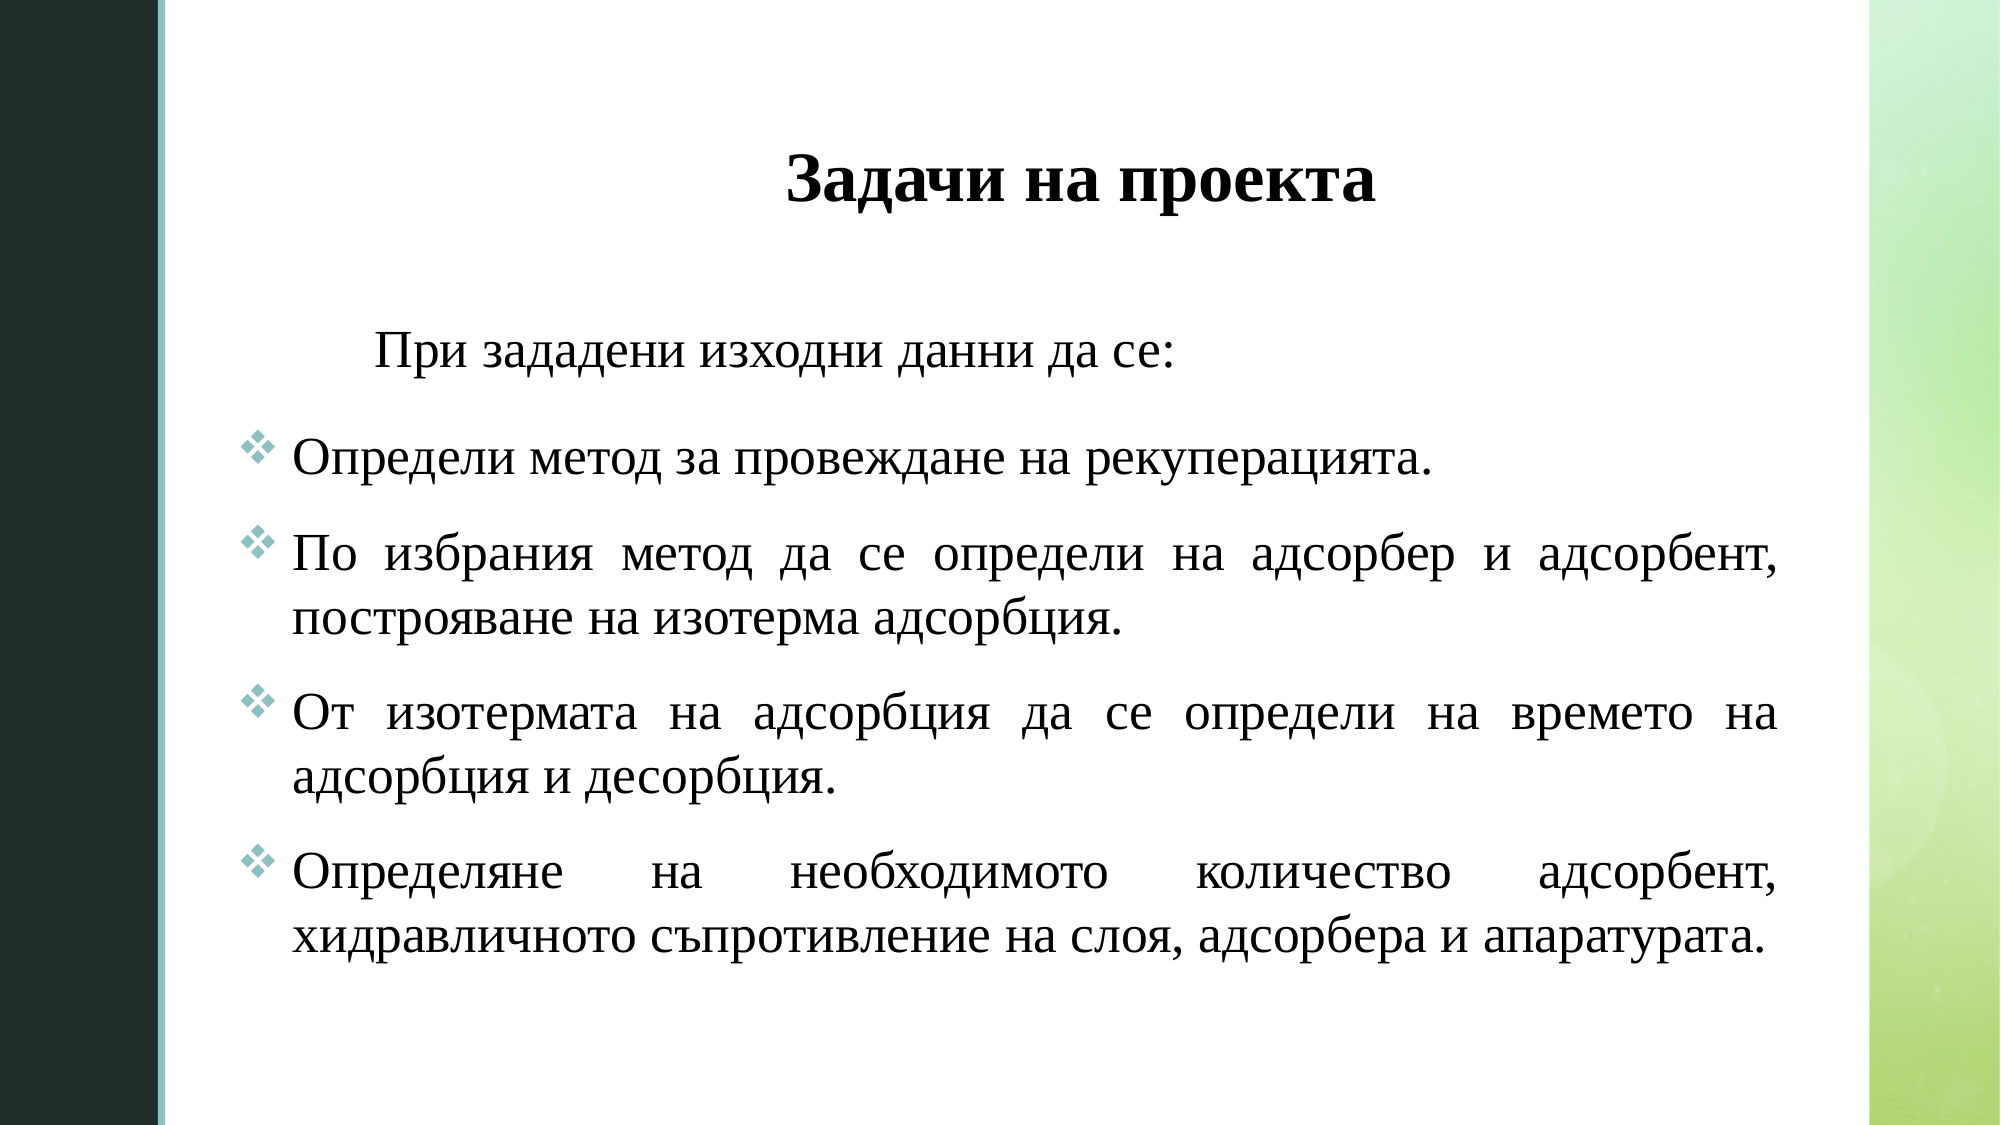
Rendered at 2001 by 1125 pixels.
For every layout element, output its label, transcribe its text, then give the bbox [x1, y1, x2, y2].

text_box [0, 0, 156, 1125]
text_box [1871, 0, 2000, 1125]
text_box [167, 0, 1871, 1125]
title Задачи на проекта [428, 132, 1734, 293]
list При зададени изходни данни да се: Определи метод за провеждане на рекуперацията. По избрания метод да се определи на адсорбер и адсорбент, построяване на изотерма адсорбция. От изотермата на адсорбция да се определи на времето на адсорбция и десорбция. Определяне на необходимото количество адсорбент, хидравличното съпротивление на слоя, адсорбера и апаратурата. [221, 293, 1795, 1031]
text_box [156, 0, 167, 1125]
